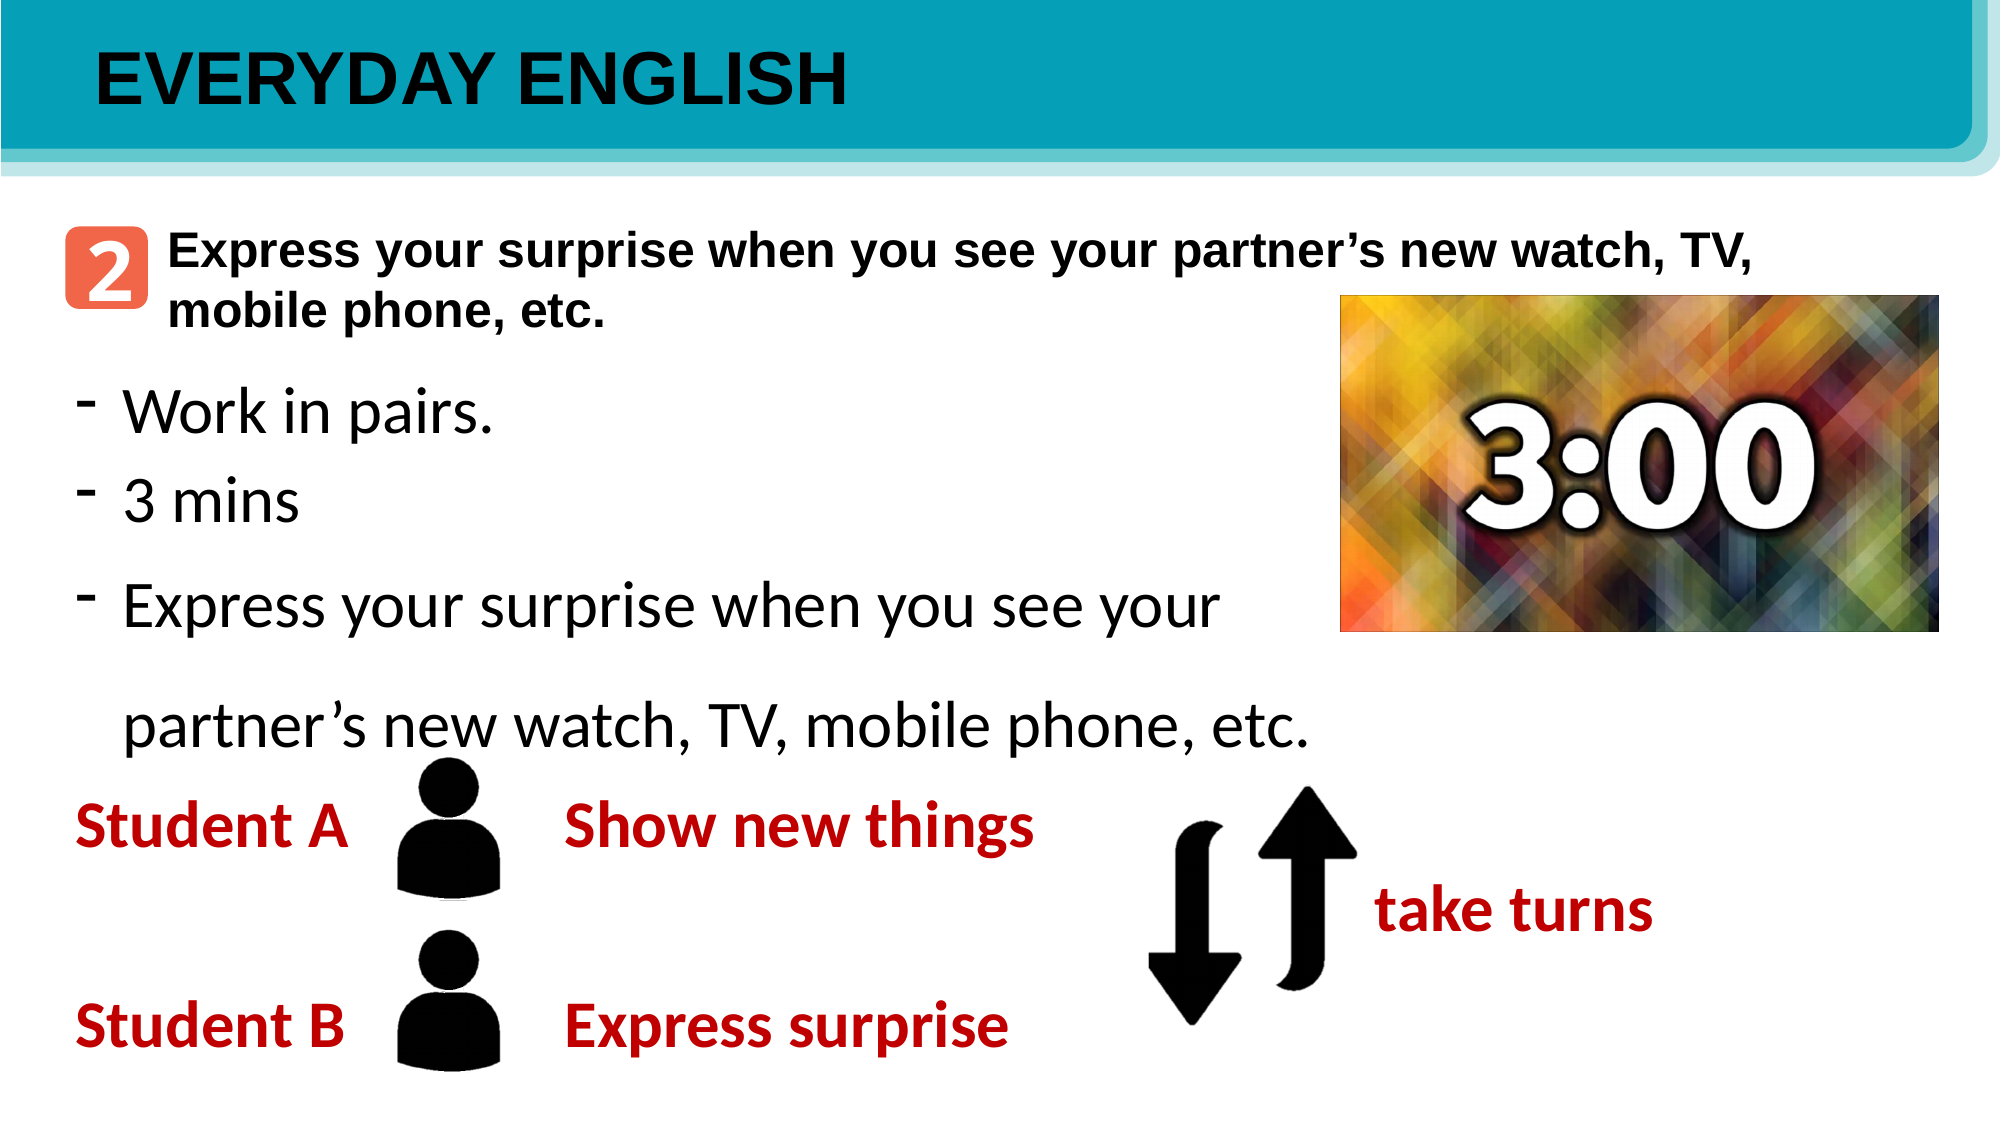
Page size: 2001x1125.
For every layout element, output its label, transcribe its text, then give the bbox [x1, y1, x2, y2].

text_box Student B [60, 973, 388, 1069]
picture [388, 924, 514, 1079]
text_box Express your surprise when you see your partner’s new watch, TV, mobile phone, etc. [60, 513, 1454, 769]
text_box Work in pairs. [60, 319, 1070, 408]
text_box Student A [60, 773, 388, 869]
text_box [137, 225, 149, 310]
text_box [64, 227, 71, 308]
text_box 3 mins [60, 408, 1070, 513]
text_box take turns [1376, 857, 1725, 953]
picture [388, 751, 514, 906]
text_box 2 [71, 211, 137, 319]
text_box Show new things [549, 773, 1115, 869]
picture [1125, 781, 1376, 1031]
text_box Express surprise [549, 973, 1049, 1069]
text_box Express your surprise when you see your partner’s new watch, TV, mobile phone, etc. [152, 210, 1822, 345]
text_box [1, 0, 2000, 177]
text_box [1339, 295, 1940, 633]
